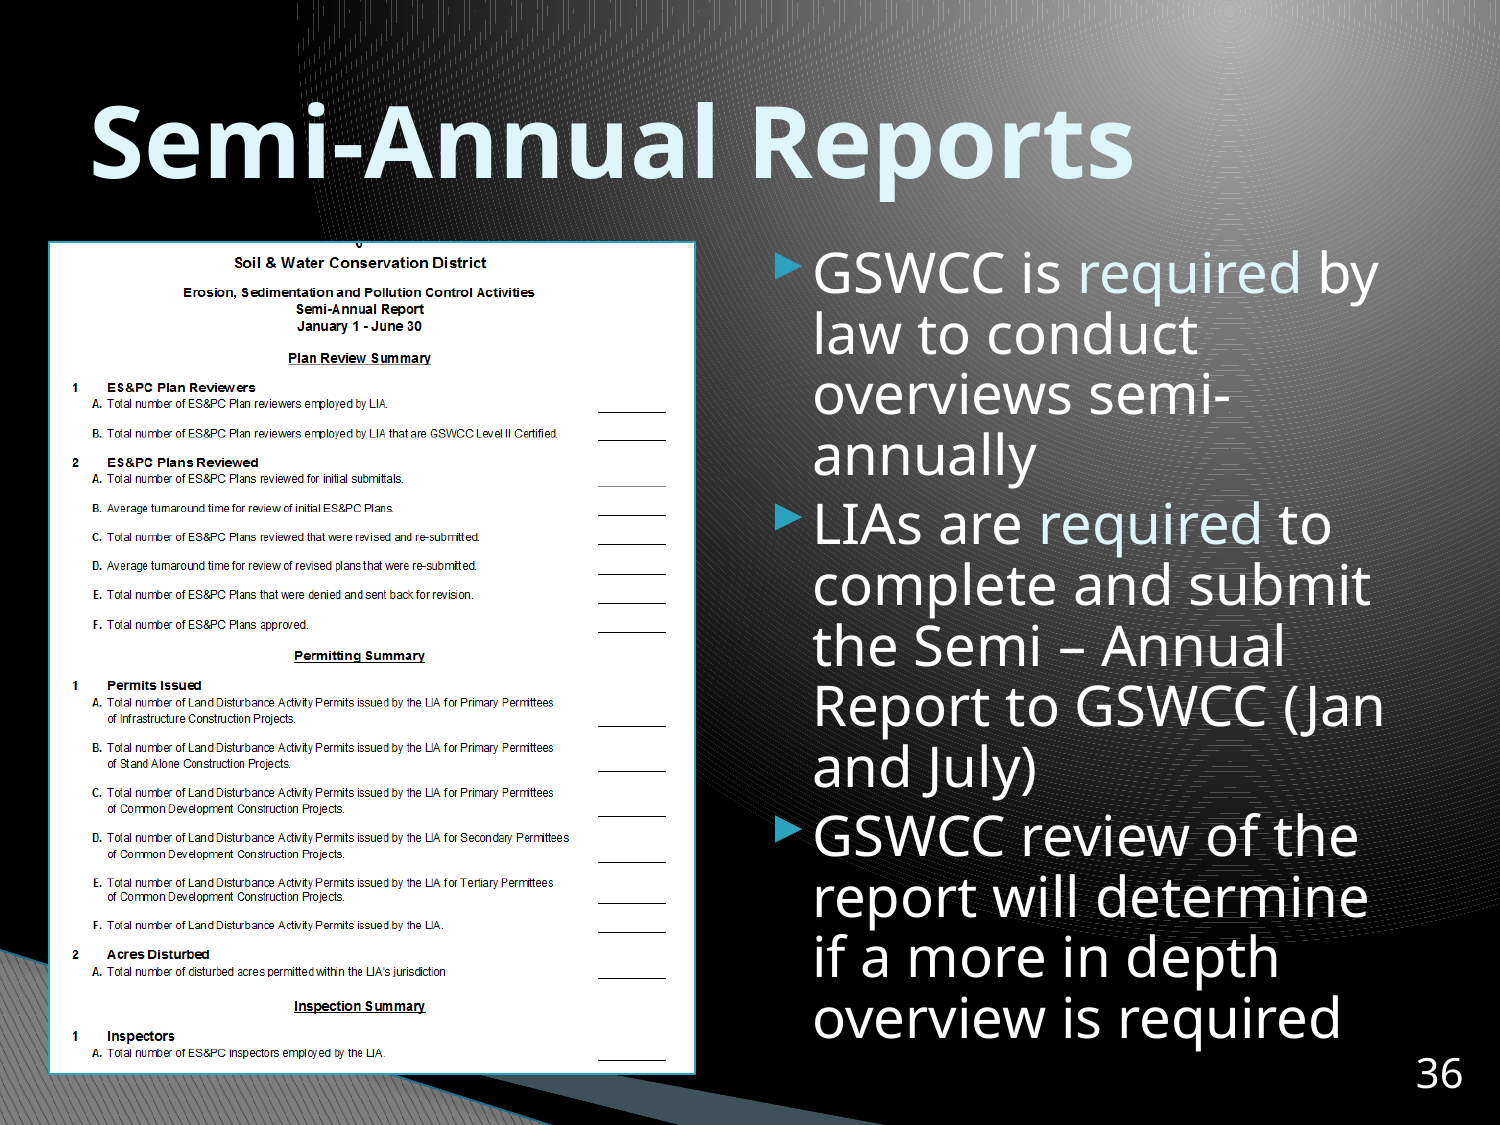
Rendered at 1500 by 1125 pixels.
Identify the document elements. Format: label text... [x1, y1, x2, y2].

picture [0, 952, 543, 1125]
slide_number 36 [1325, 1051, 1479, 1112]
list GSWCC is required by law to conduct overviews semi-annually LIAs are required to complete and submit the Semi – Annual Report to GSWCC (Jan and July) GSWCC review of the report will determine if a more in depth overview is required [737, 237, 1433, 1102]
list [49, 242, 695, 1074]
title Semi-Annual Reports [75, 45, 1425, 233]
